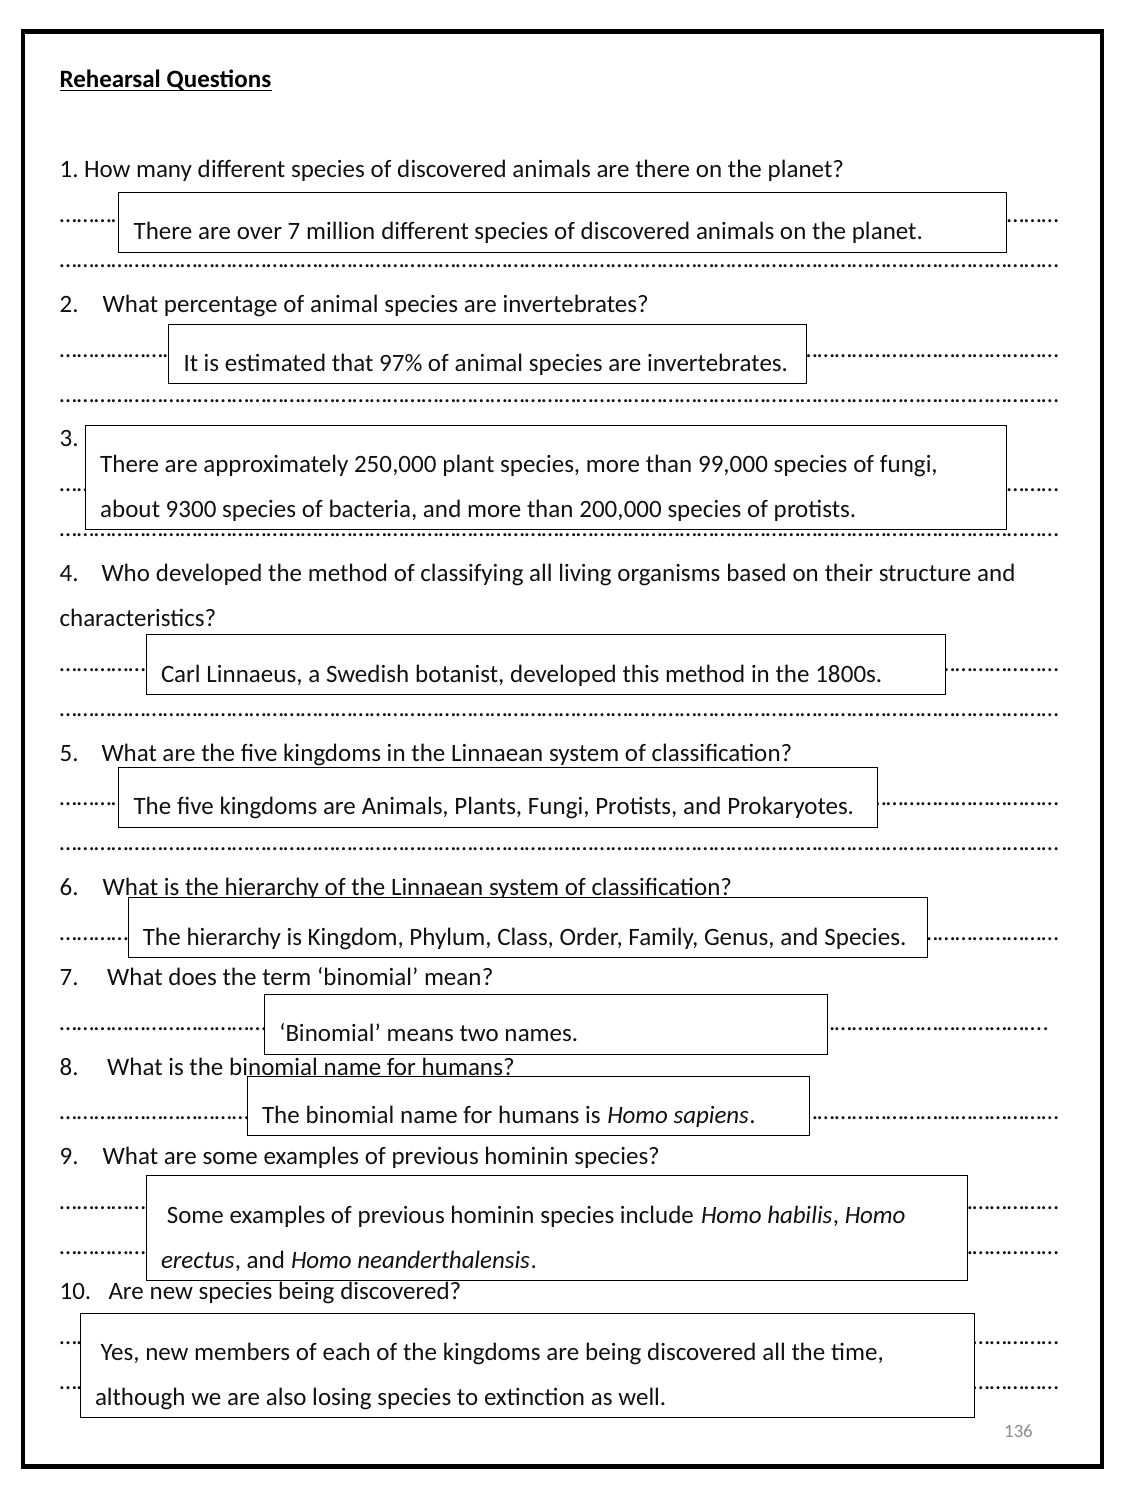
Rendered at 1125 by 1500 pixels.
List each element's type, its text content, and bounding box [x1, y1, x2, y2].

text_box Carl Linnaeus, a Swedish botanist, developed this method in the 1800s. [146, 634, 946, 695]
text_box The five kingdoms are Animals, Plants, Fungi, Protists, and Prokaryotes. [118, 767, 878, 828]
text_box The hierarchy is Kingdom, Phylum, Class, Order, Family, Genus, and Species. [128, 897, 928, 958]
text_box Some examples of previous hominin species include Homo habilis, Homo erectus, and Homo neanderthalensis. [146, 1175, 968, 1281]
text_box The binomial name for humans is Homo sapiens. [247, 1076, 810, 1136]
text_box There are approximately 250,000 plant species, more than 99,000 species of fungi, about 9300 species of bacteria, and more than 200,000 species of protists. [85, 425, 1007, 530]
text_box Rehearsal Questions How many different species of discovered animals are there on the planet? …………………………………………………………………………………………………………………………………………………………………………………………………………………………………………………………………………………………………………………… What percentage of animal species are invertebrates? …………………………………………………………………………………………………………………………………………………………………………………………………………………………………………………………………………………………………………………… How many species of plants, fungi, bacteria, and protists are there? …………………………………………………………………………………………………………………………………………………………………………………………………………………………………………………………………………………………………………………… 4. Who developed the method of classifying all living organisms based on their structure and characteristics? …………………………………………………………………………………………………………………………………………………………………………………………………………………………………………………………………………………………………………………… 5. What are the five kingdoms in the Linnaean system of classification? …………………………………………………………………………………………………………………………………………………………………………………………………………………………………………………………………………………………………………………… What is the hierarchy of the Linnaean system of classification? …………………………………………………………………………………………………………………………………………………………7. What does the term ‘binomial’ mean? ………………………………………………………………………………………………………………………………………………………. 8. What is the binomial name for humans? ………………………………………………………………………………………………………………………………………………………… What are some examples of previous hominin species? …………………………………………………………………………………………………………………………………………………………………………………………………………………………………………………………………………………………………………………… 10. Are new species being discovered? …………………………………………………………………………………………………………………………………………………………………………………………………………………………………………………………………………………………………………………… [44, 40, 1081, 1402]
text_box There are over 7 million different species of discovered animals on the planet. [118, 192, 1007, 253]
slide_number 136 [794, 1390, 1048, 1471]
text_box ‘Binomial’ means two names. [264, 994, 828, 1055]
text_box It is estimated that 97% of animal species are invertebrates. [168, 324, 807, 384]
text_box Yes, new members of each of the kingdoms are being discovered all the time, although we are also losing species to extinction as well. [80, 1313, 975, 1418]
text_box [22, 30, 1103, 1468]
